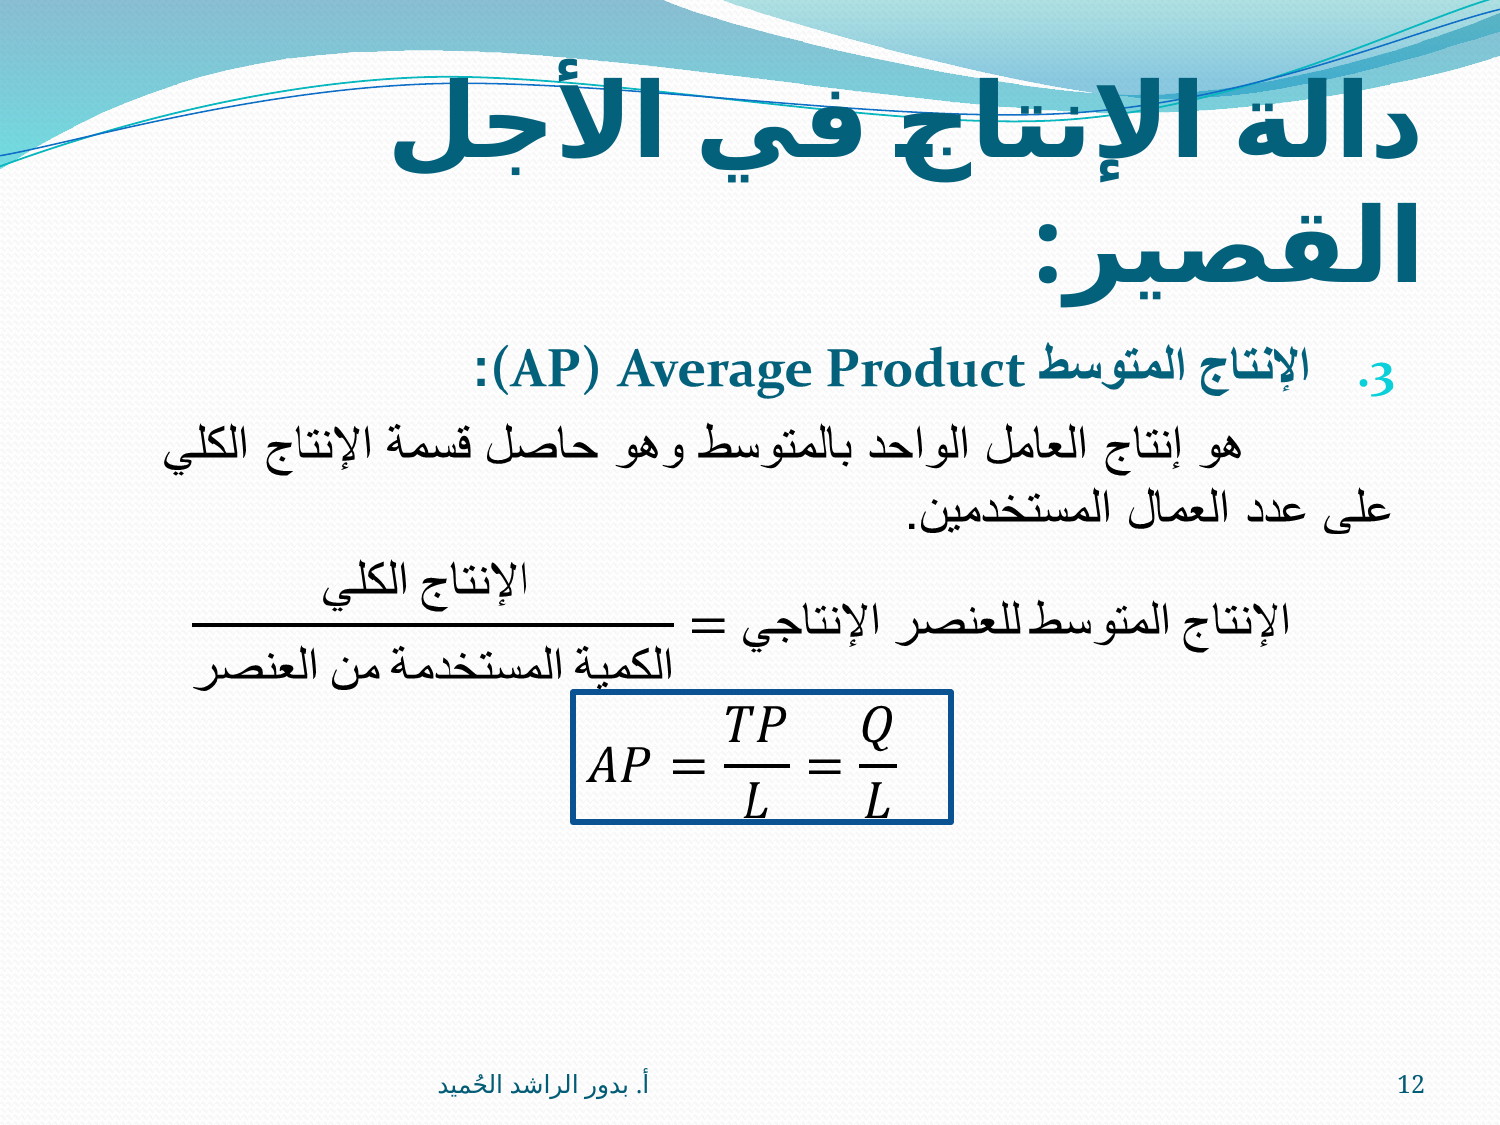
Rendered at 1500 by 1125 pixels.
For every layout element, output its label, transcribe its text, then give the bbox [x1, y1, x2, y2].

title دالة الإنتاج في الأجل القصير: [75, 115, 1425, 303]
slide_number 12 [1299, 1042, 1425, 1103]
list [75, 317, 1425, 1038]
text_box [571, 690, 953, 824]
footer أ. بدور الراشد الحُميد [437, 1042, 988, 1103]
